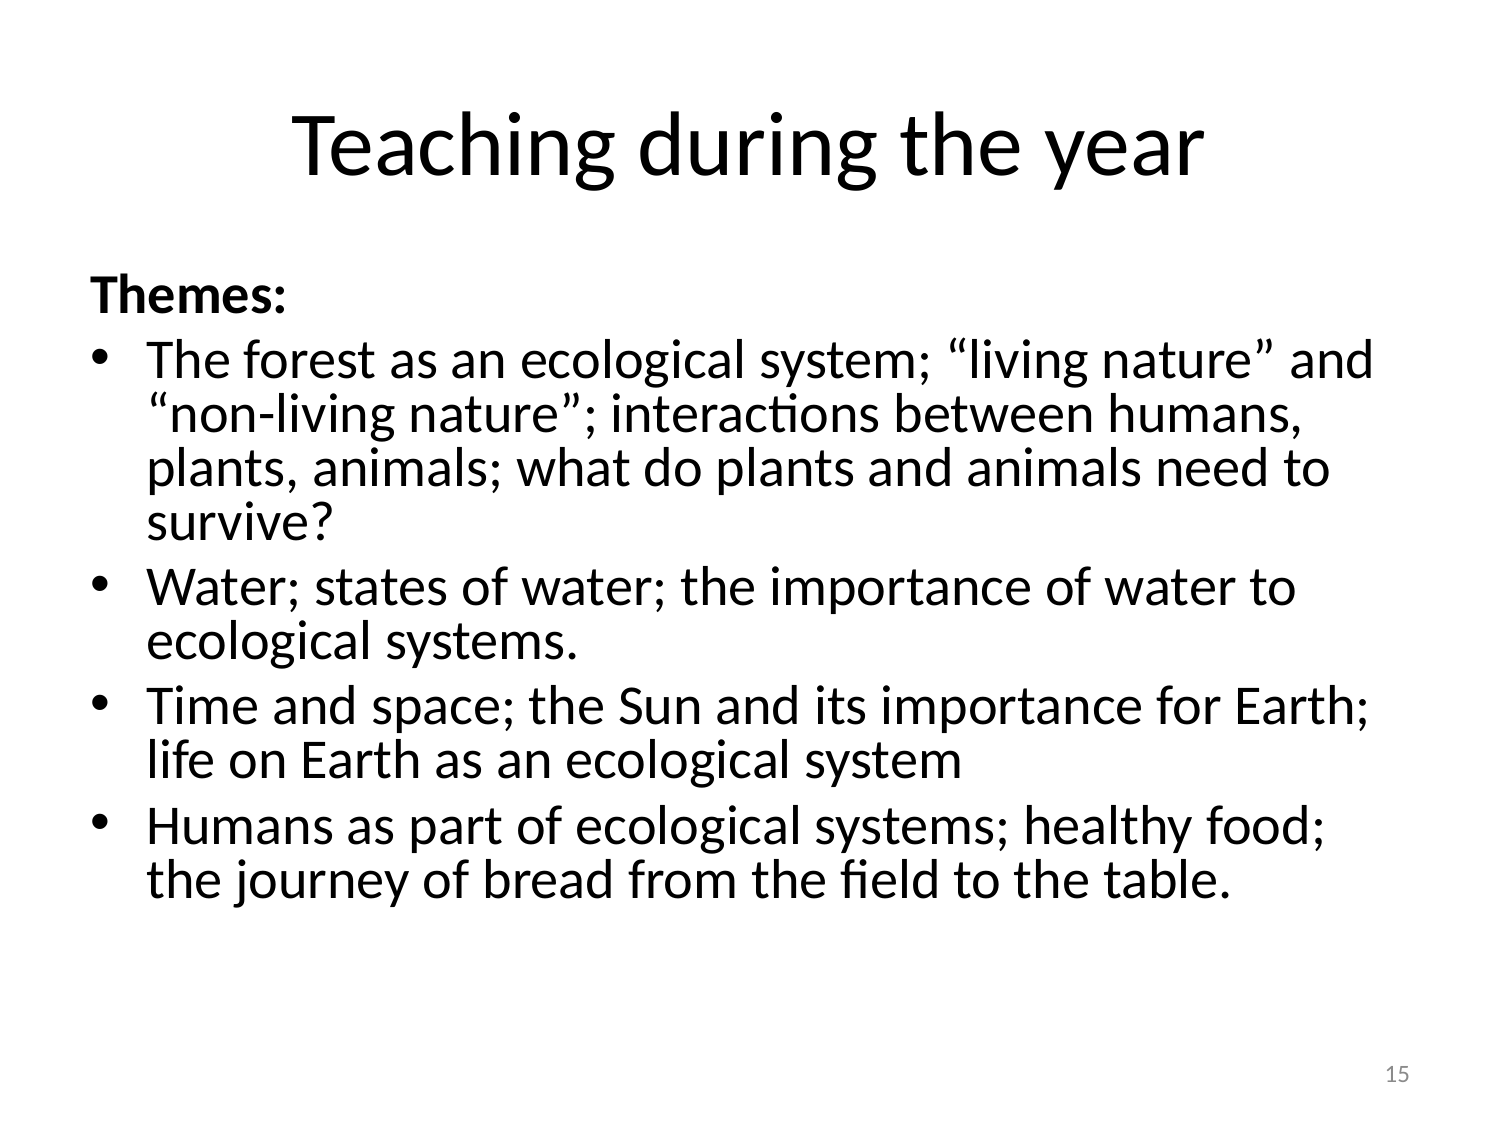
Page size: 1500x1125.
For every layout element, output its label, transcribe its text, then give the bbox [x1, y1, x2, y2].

list Themes: The forest as an ecological system; “living nature” and “non-living nature”; interactions between humans, plants, animals; what do plants and animals need to survive? Water; states of water; the importance of water to ecological systems. Time and space; the Sun and its importance for Earth; life on Earth as an ecological system Humans as part of ecological systems; healthy food; the journey of bread from the field to the table. [74, 262, 1426, 1006]
title Teaching during the year [74, 44, 1426, 233]
slide_number 15 [1074, 1042, 1425, 1103]
